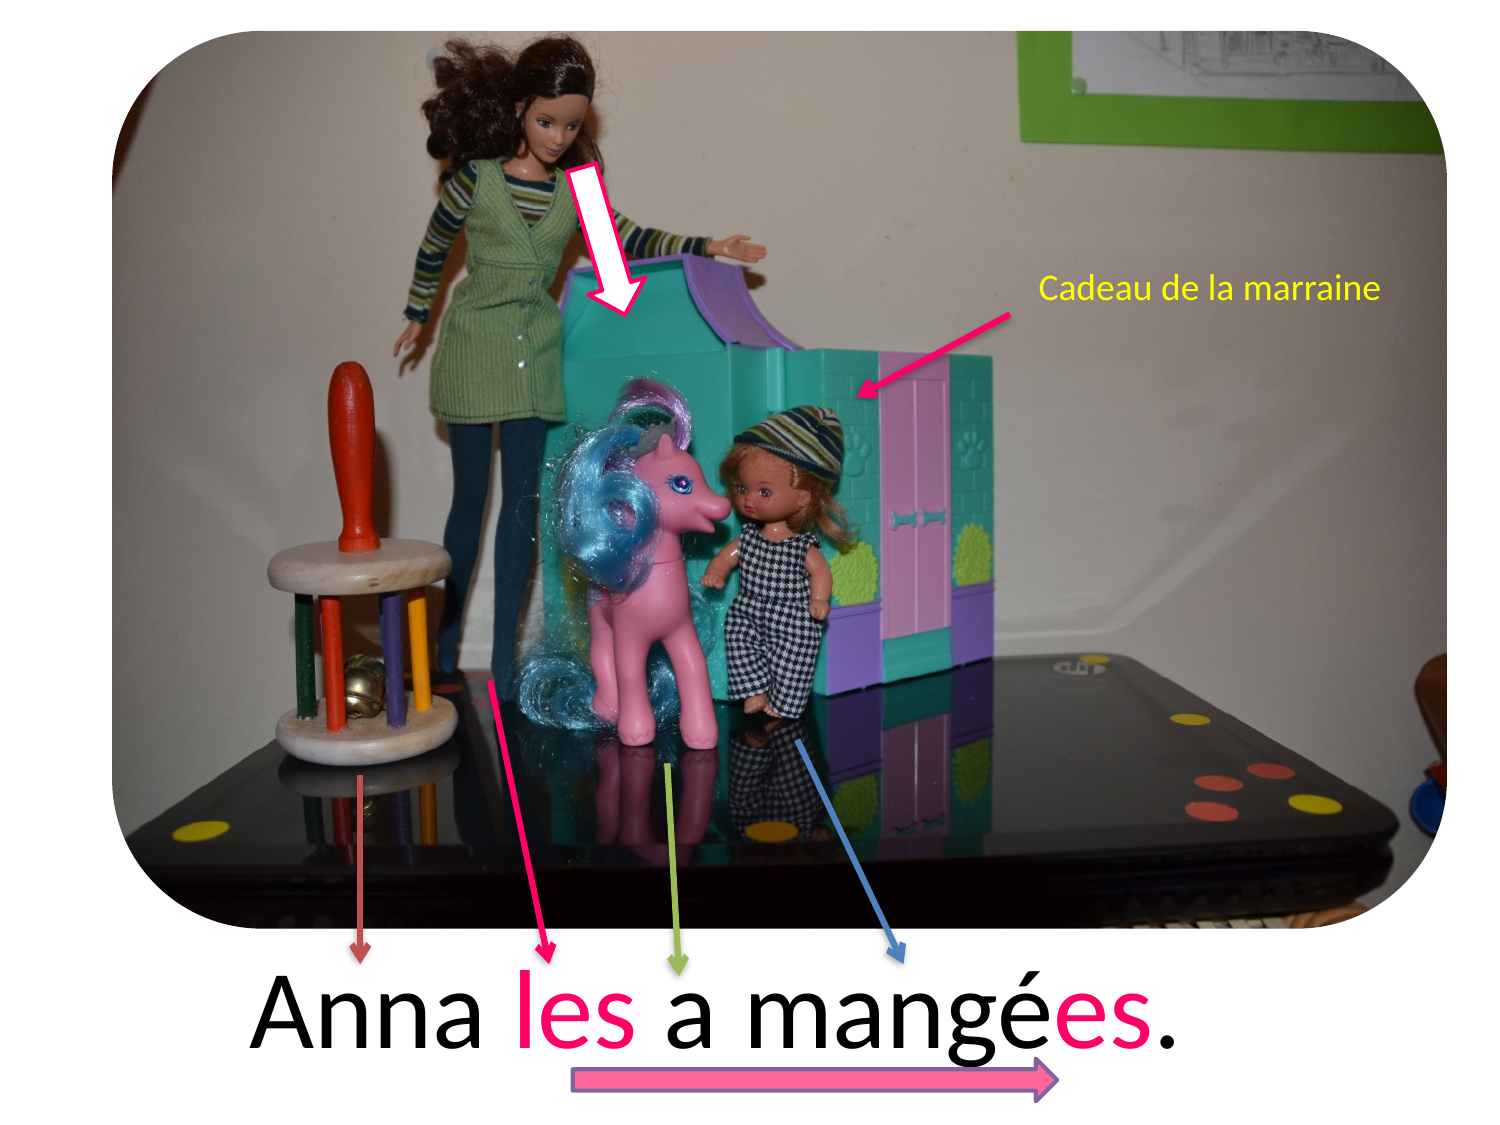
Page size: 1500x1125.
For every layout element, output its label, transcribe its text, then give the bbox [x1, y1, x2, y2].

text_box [796, 739, 904, 965]
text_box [666, 762, 680, 977]
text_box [489, 680, 550, 965]
picture [111, 30, 1448, 929]
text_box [855, 314, 1010, 398]
text_box Anna les a mangées. [235, 936, 1198, 1079]
text_box [570, 1056, 1060, 1104]
